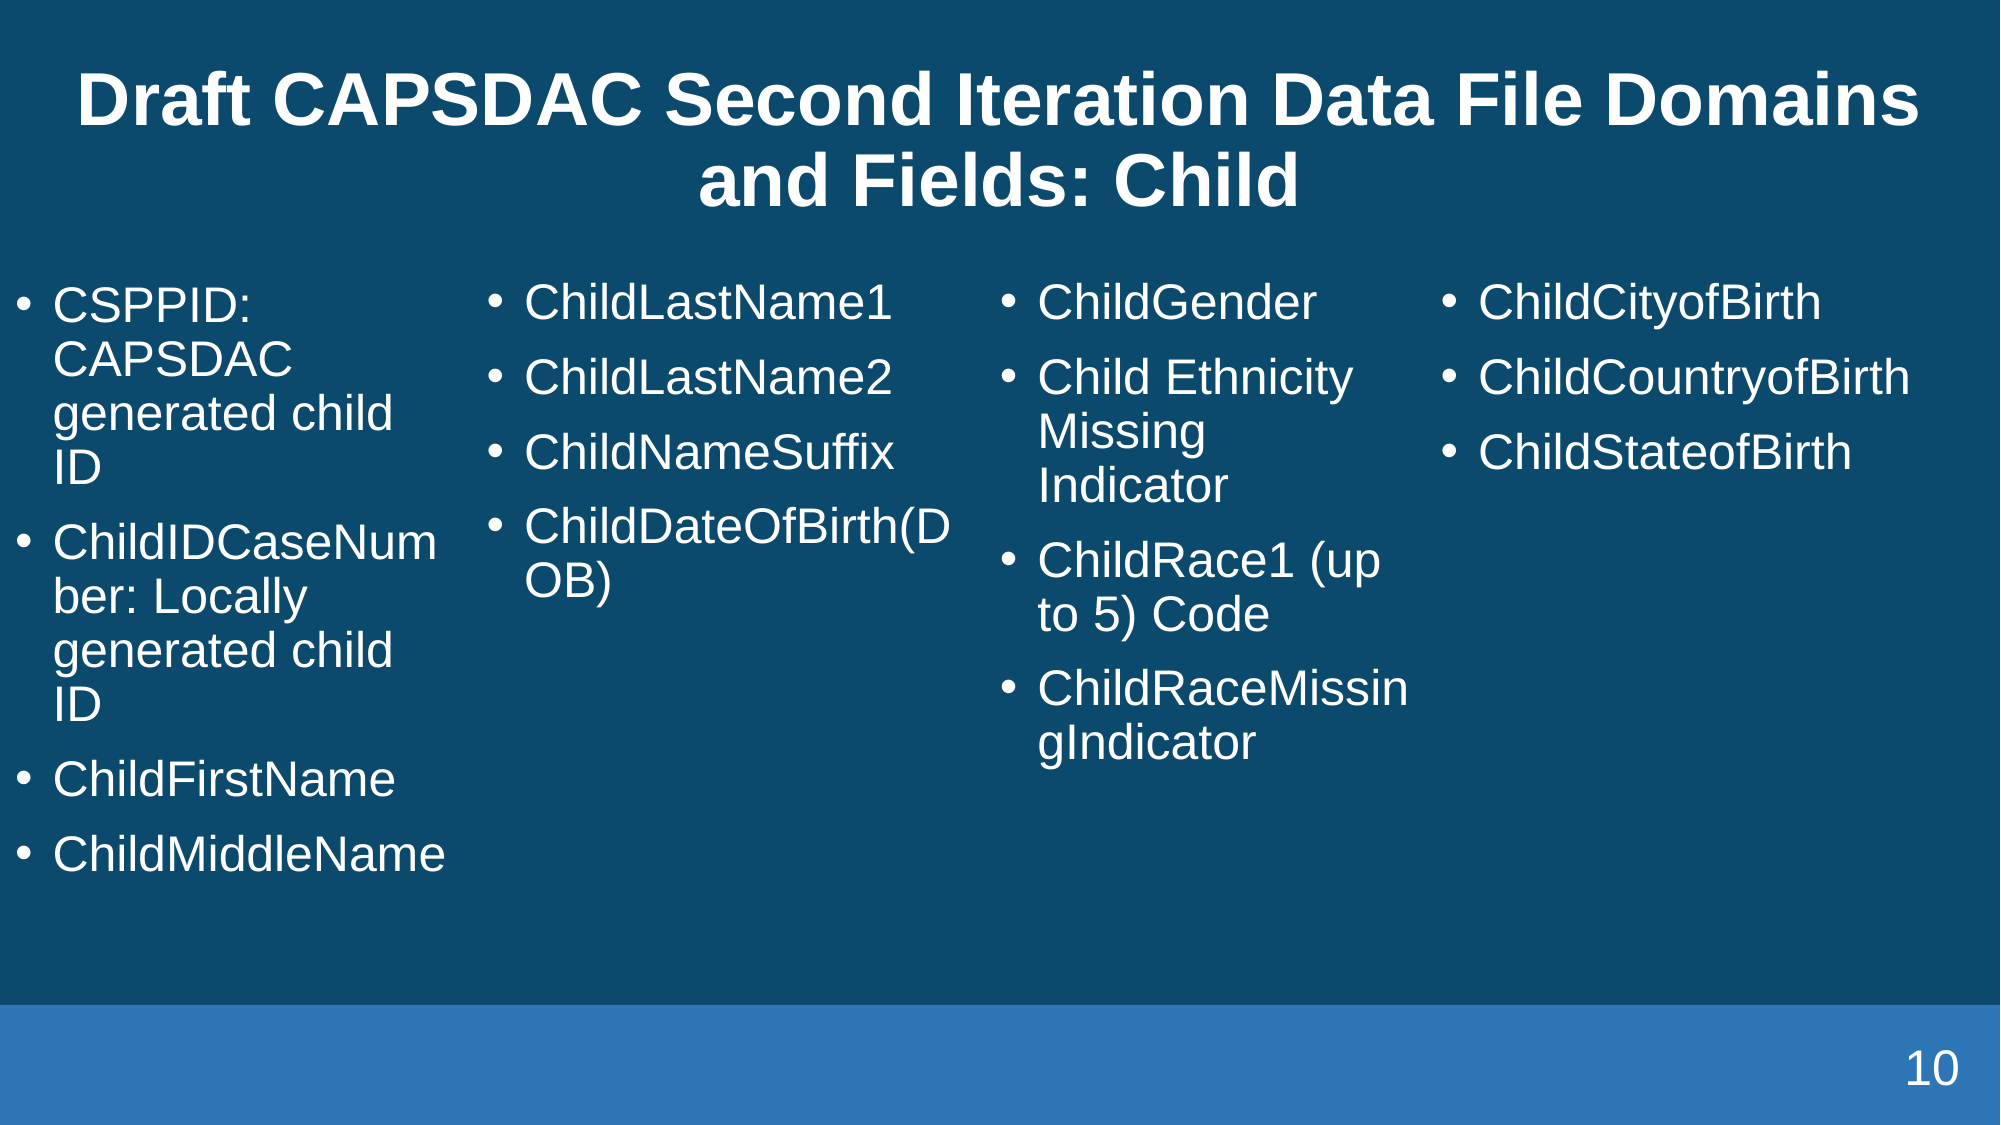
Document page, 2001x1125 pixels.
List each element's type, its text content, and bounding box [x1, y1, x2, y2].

title Draft CAPSDAC Second Iteration Data File Domains and Fields: Child [24, 33, 1975, 251]
list ChildLastName1 ChildLastName2 ChildNameSuffix ChildDateOfBirth(DOB) [471, 268, 984, 1013]
list ChildCityofBirth ChildCountryofBirth ChildStateofBirth [1425, 268, 1975, 1013]
slide_number 10 [1524, 1035, 1975, 1095]
list CSPPID: CAPSDAC generated child ID ChildIDCaseNumber: Locally generated child ID ChildFirstName ChildMiddleName [0, 272, 471, 1013]
list ChildGender Child Ethnicity Missing Indicator ChildRace1 (up to 5) Code ChildRaceMissingIndicator [984, 268, 1425, 1013]
